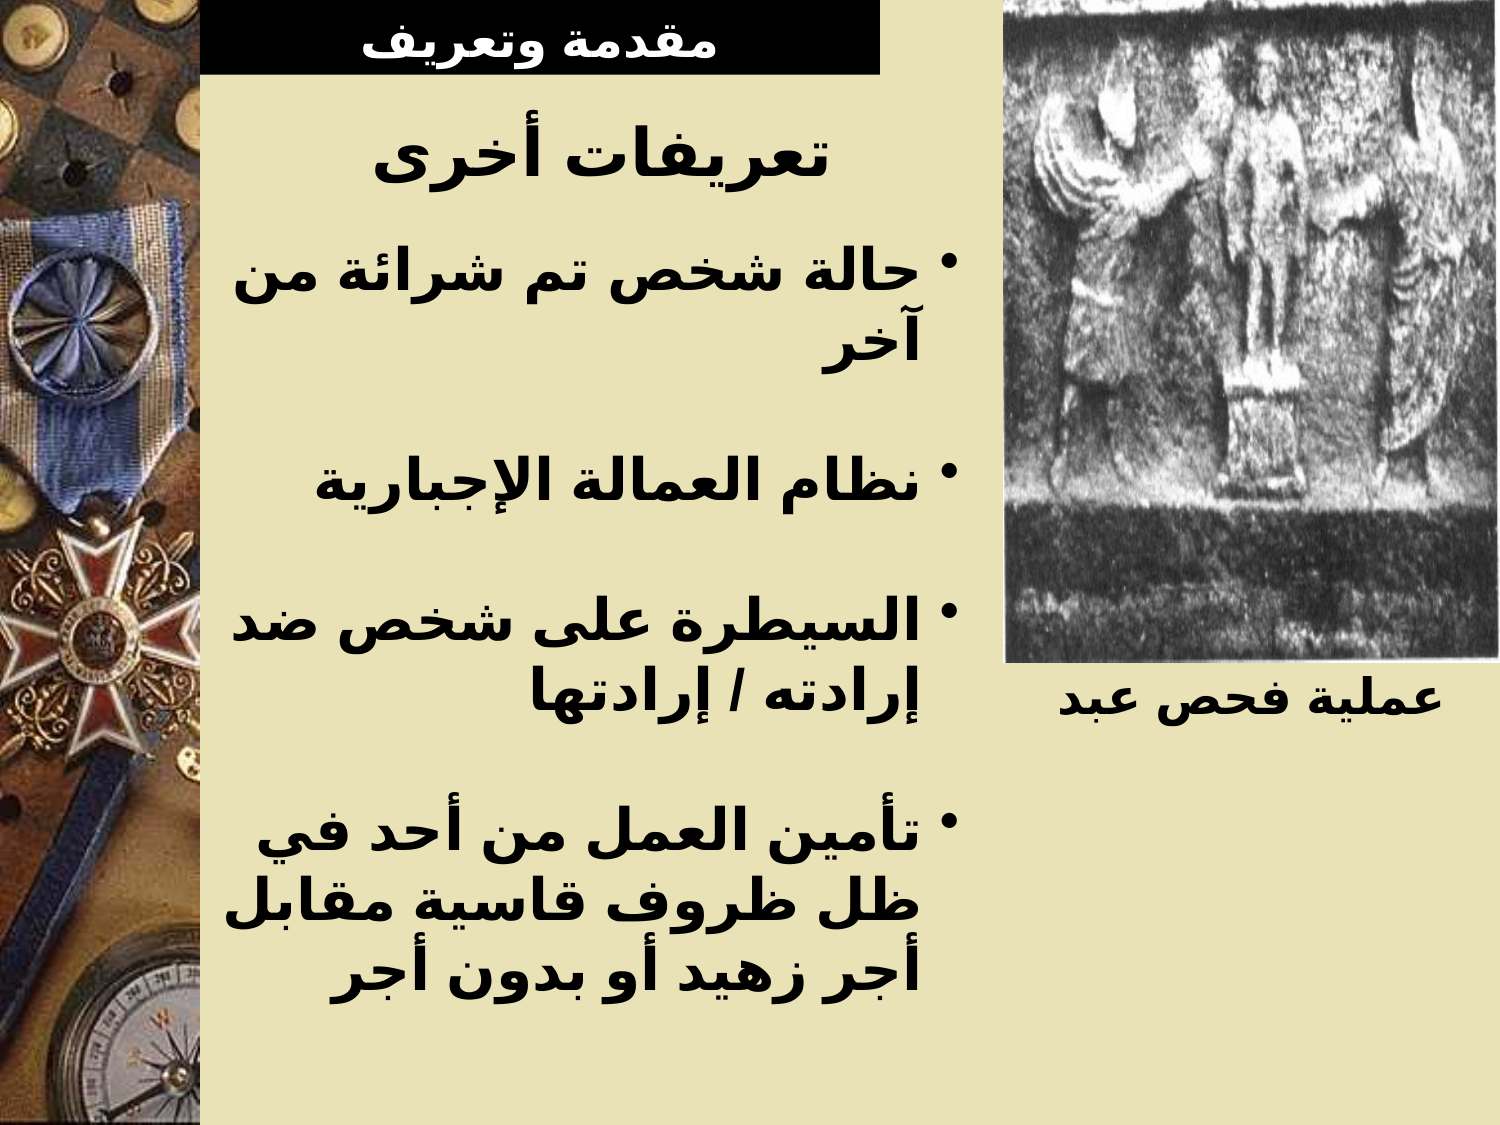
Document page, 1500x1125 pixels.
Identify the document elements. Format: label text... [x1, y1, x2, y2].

picture [1002, 0, 1500, 663]
title تعريفات أخرى [200, 87, 997, 213]
text_box عملية فحص عبد [1003, 670, 1500, 732]
text_box مقدمة وتعريف [199, 0, 880, 75]
picture [0, 0, 200, 1125]
text_box حالة شخص تم شرائة من آخر نظام العمالة الإجبارية السيطرة على شخص ضد إرادته / إرادتها تأمين العمل من أحد في ظل ظروف قاسية مقابل أجر زهيد أو بدون أجر [200, 224, 975, 1010]
